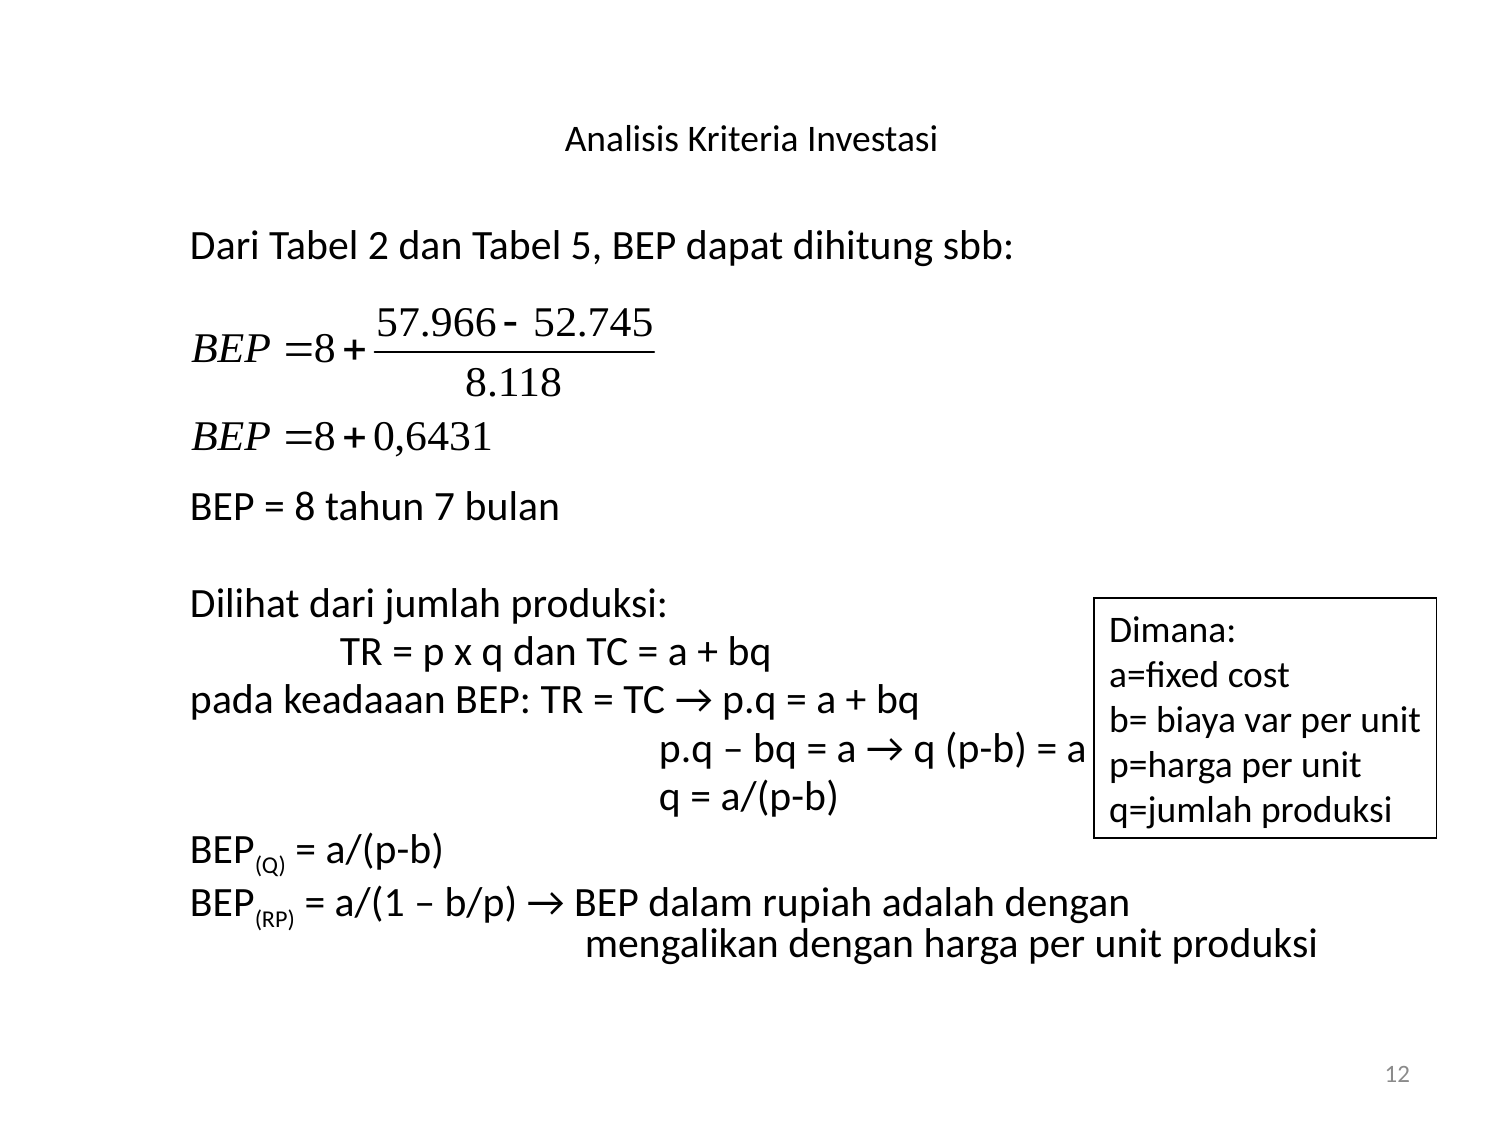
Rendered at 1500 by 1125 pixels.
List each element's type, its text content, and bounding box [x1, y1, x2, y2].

title Analisis Kriteria Investasi [76, 42, 1427, 220]
text_box Dimana: a=fixed cost b= biaya var per unit p=harga per unit q=jumlah produksi [1094, 597, 1437, 838]
list Dari Tabel 2 dan Tabel 5, BEP dapat dihitung sbb: BEP = 8 tahun 7 bulan Dilihat dari jumlah produksi: TR = p x q dan TC = a + bq pada keadaaan BEP: TR = TC → p.q = a + bq p.q – bq = a → q (p-b) = a q = a/(p-b) BEP(Q) = a/(p-b) BEP(RP) = a/(1 – b/p) → BEP dalam rupiah adalah dengan mengalikan dengan harga per unit produksi [75, 220, 1459, 1047]
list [182, 295, 664, 466]
slide_number 12 [1074, 1047, 1425, 1103]
